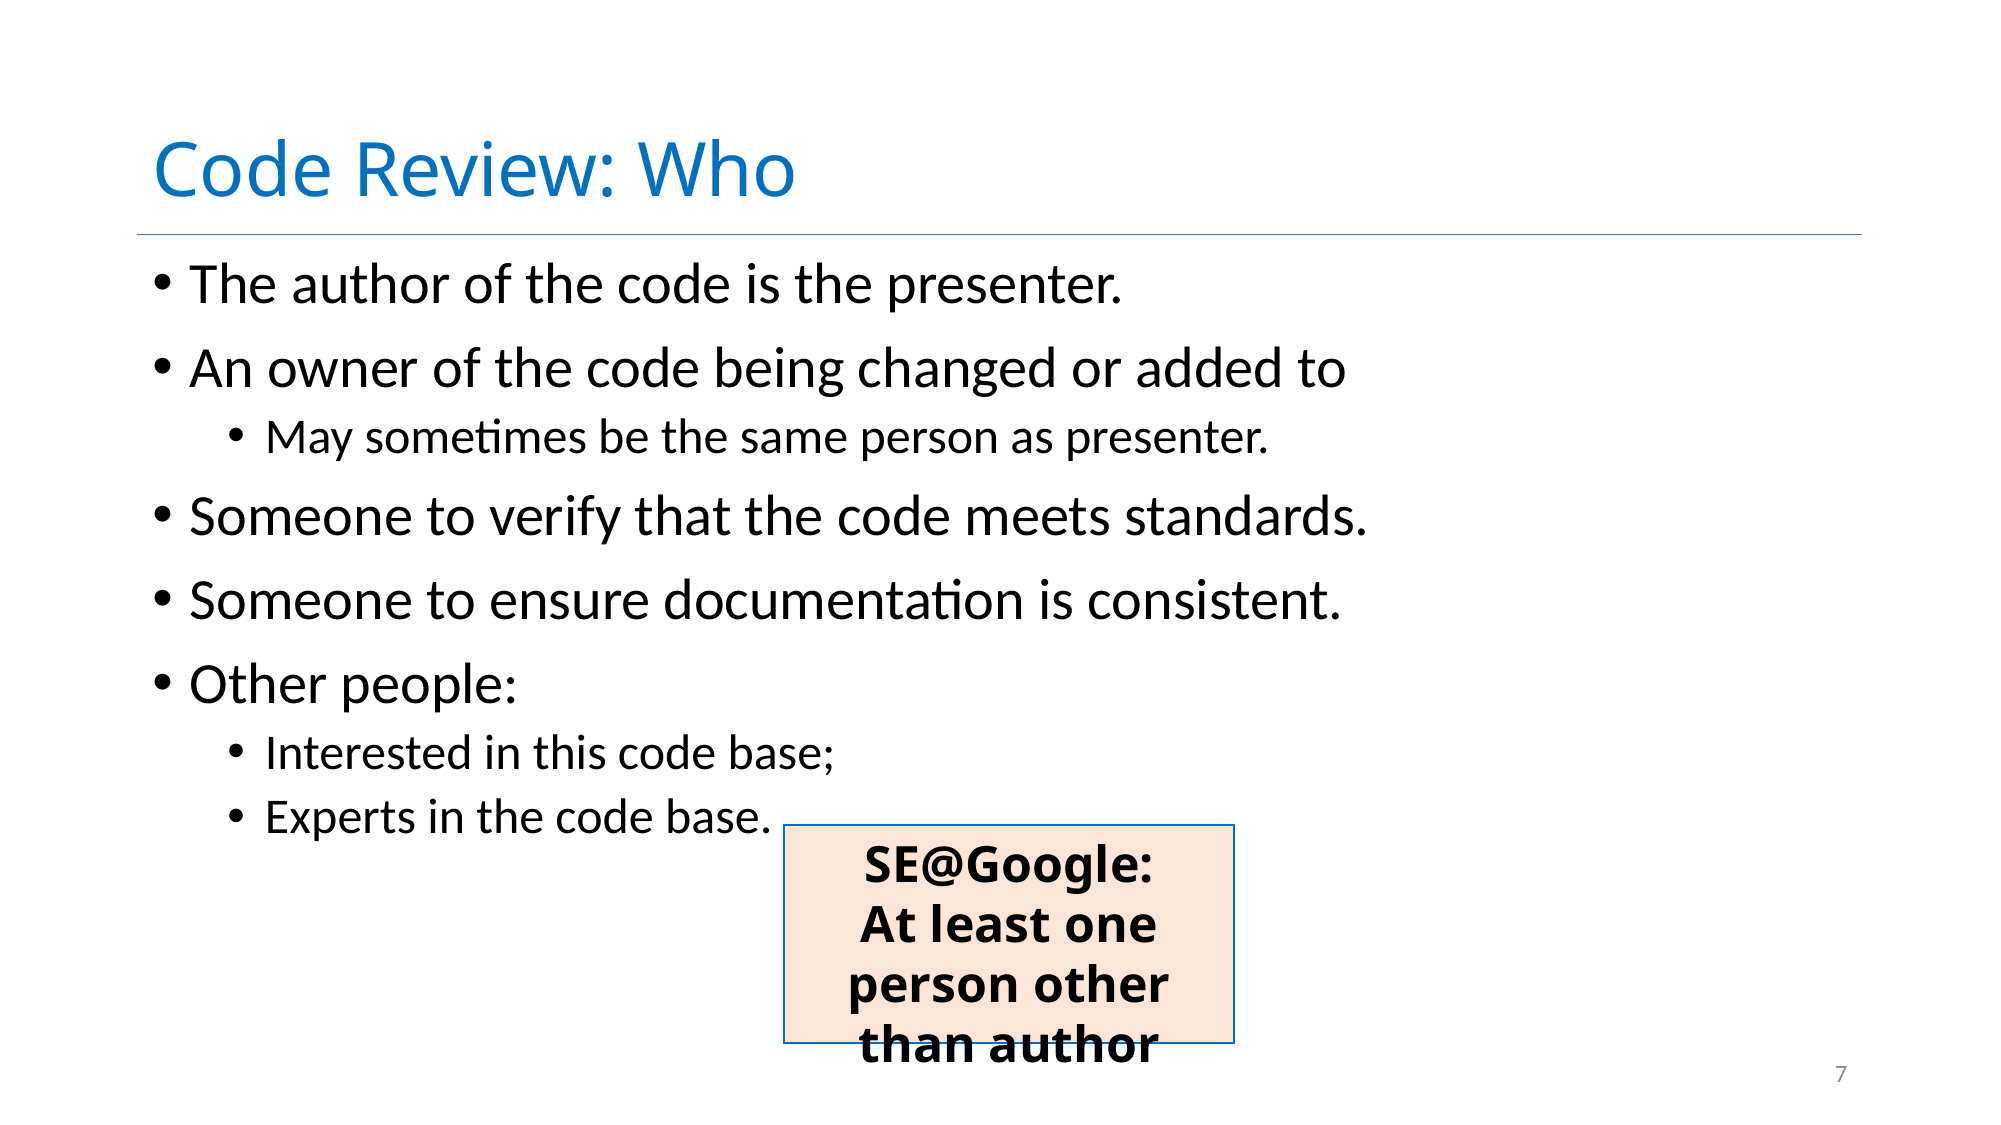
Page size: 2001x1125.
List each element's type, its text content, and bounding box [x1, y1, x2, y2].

title Code Review: Who [137, 3, 1863, 221]
slide_number 7 [1412, 1042, 1863, 1103]
text_box SE@Google: At least one person other than author [783, 824, 1235, 1044]
list The author of the code is the presenter. An owner of the code being changed or added to May sometimes be the same person as presenter. Someone to verify that the code meets standards. Someone to ensure documentation is consistent. Other people: Interested in this code base; Experts in the code base. [137, 246, 1432, 960]
